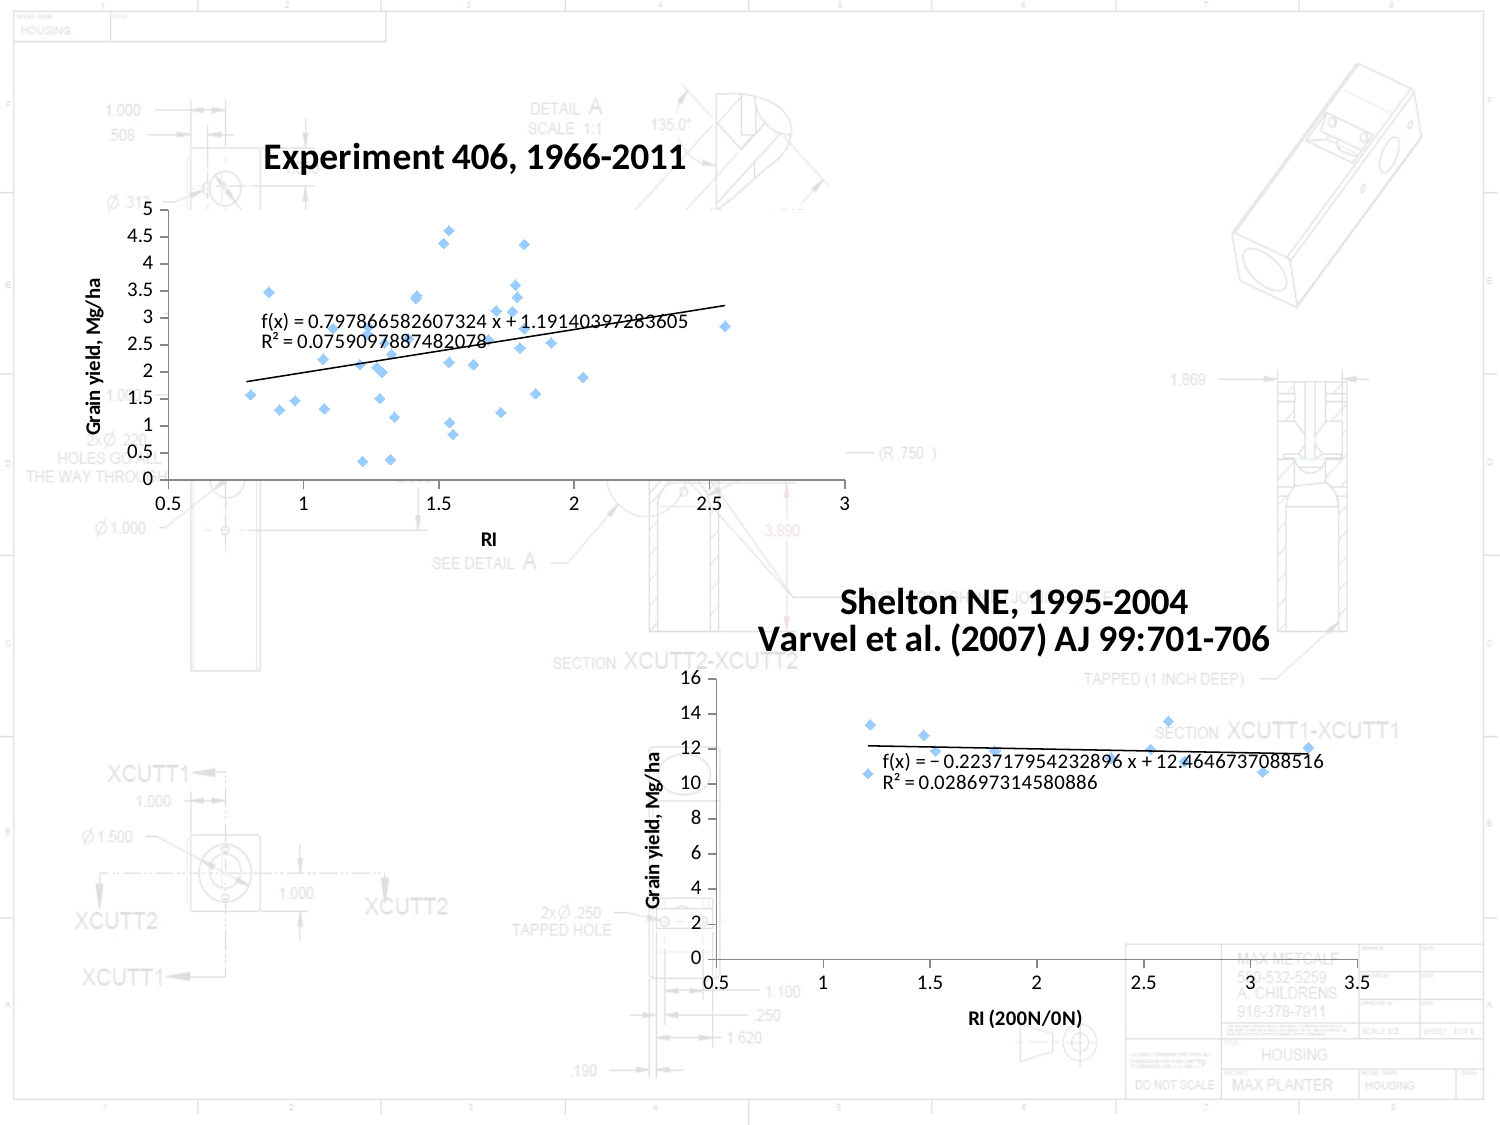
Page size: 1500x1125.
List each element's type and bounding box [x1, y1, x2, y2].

chart [74, 112, 1388, 1038]
